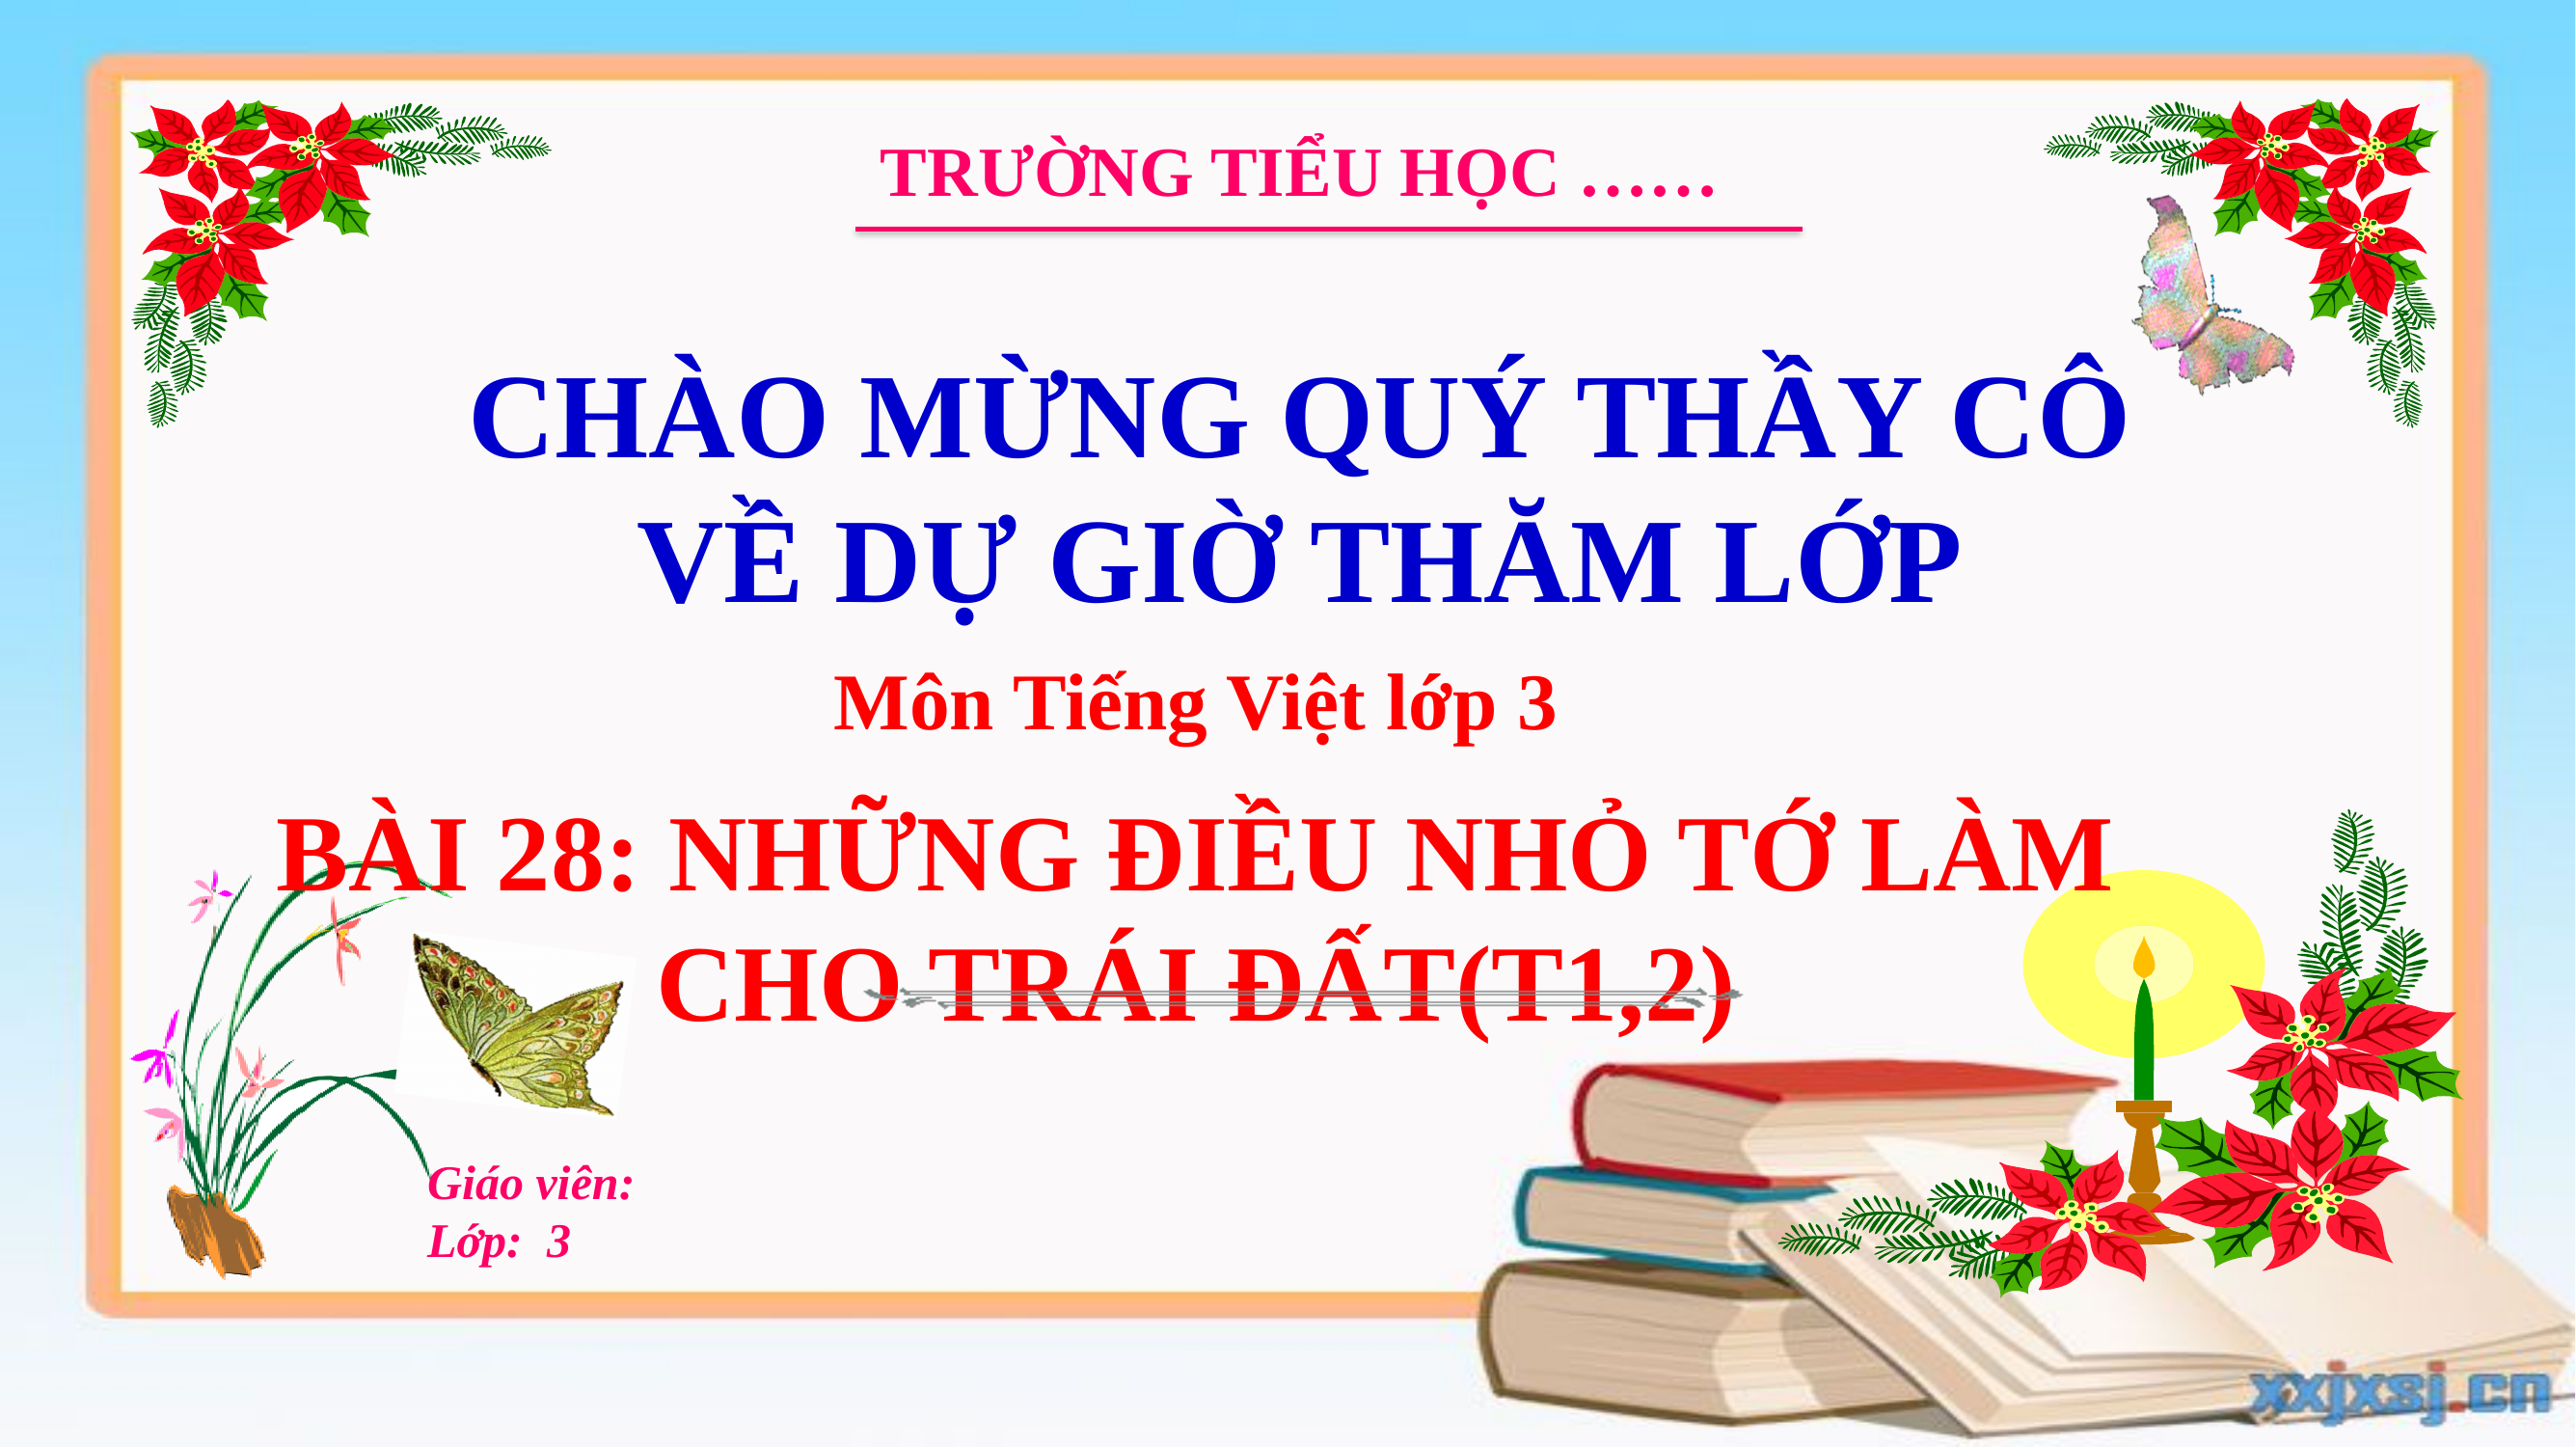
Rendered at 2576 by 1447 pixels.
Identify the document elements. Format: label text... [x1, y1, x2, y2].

text_box TRƯỜNG TIỂU HỌC …… [510, 114, 2071, 222]
picture [0, 0, 2576, 1447]
text_box Giáo viên: Lớp: 3 [456, 1139, 1350, 1278]
text_box Môn Tiếng Việt lớp 3 BÀI 28: NHỮNG ĐIỀU NHỎ TỚ LÀM CHO TRÁI ĐẤT(T1,2) [212, 638, 2180, 1054]
text_box CHÀO MỪNG QUÝ THẦY CÔ VỀ DỰ GIỜ THĂM LỚP [392, 325, 2208, 639]
